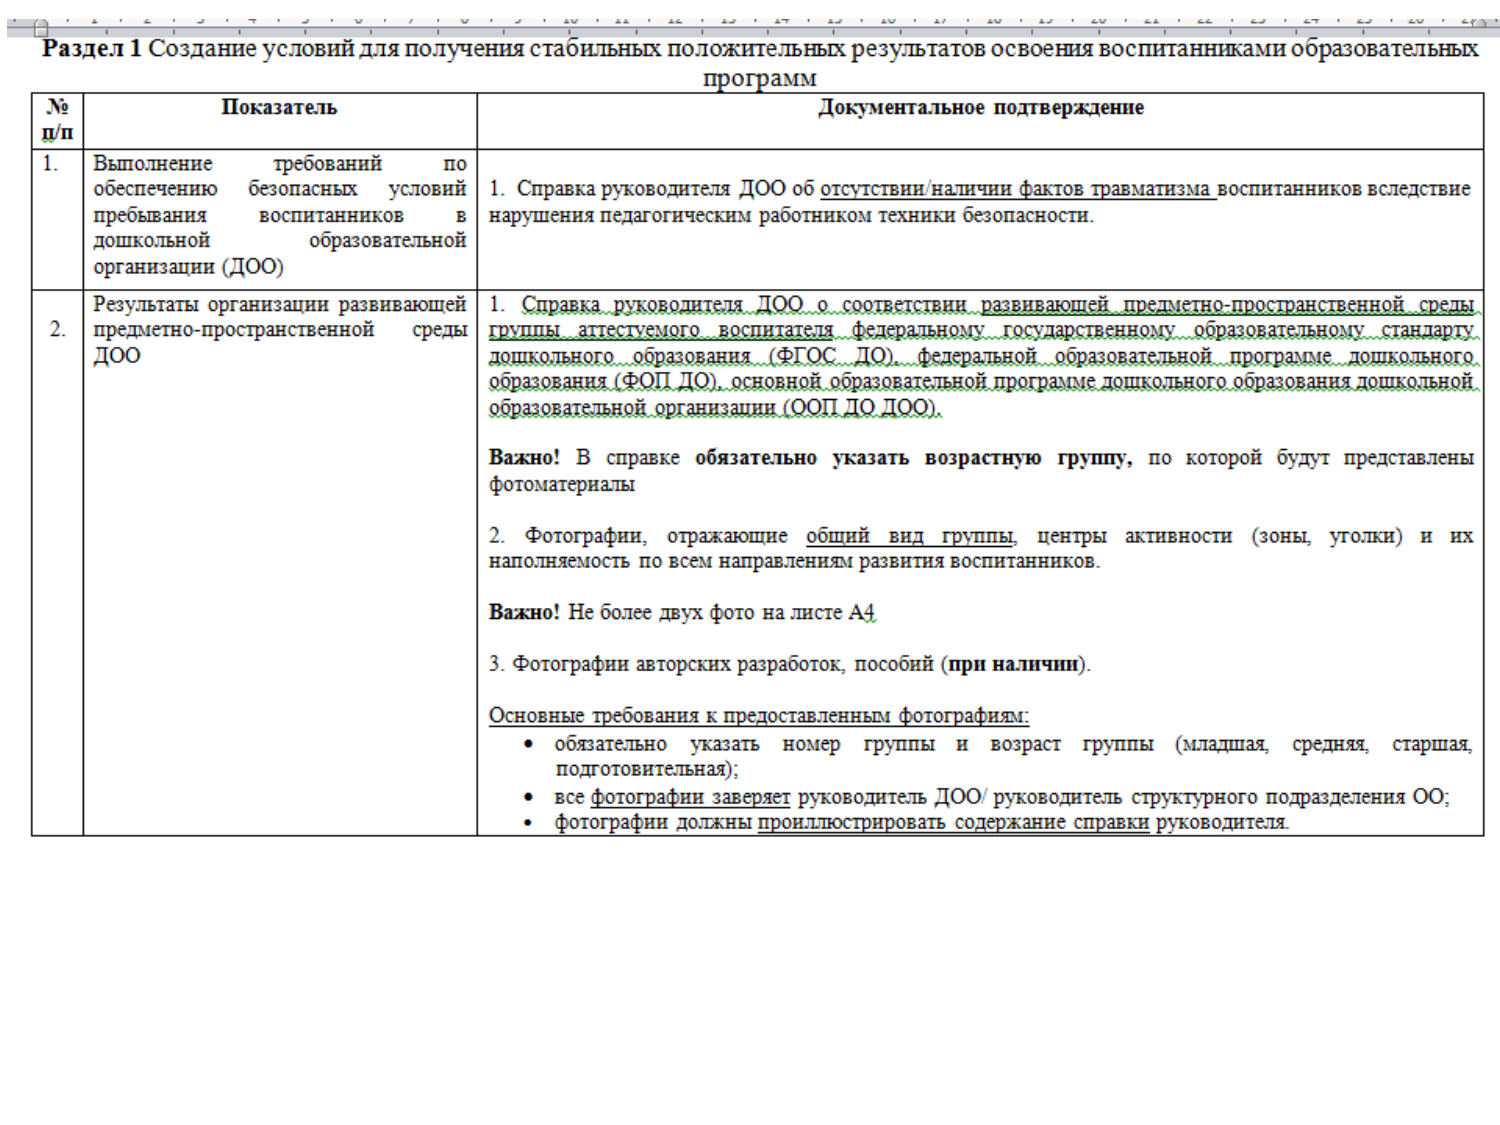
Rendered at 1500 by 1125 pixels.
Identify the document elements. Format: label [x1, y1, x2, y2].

picture [6, 18, 1500, 848]
